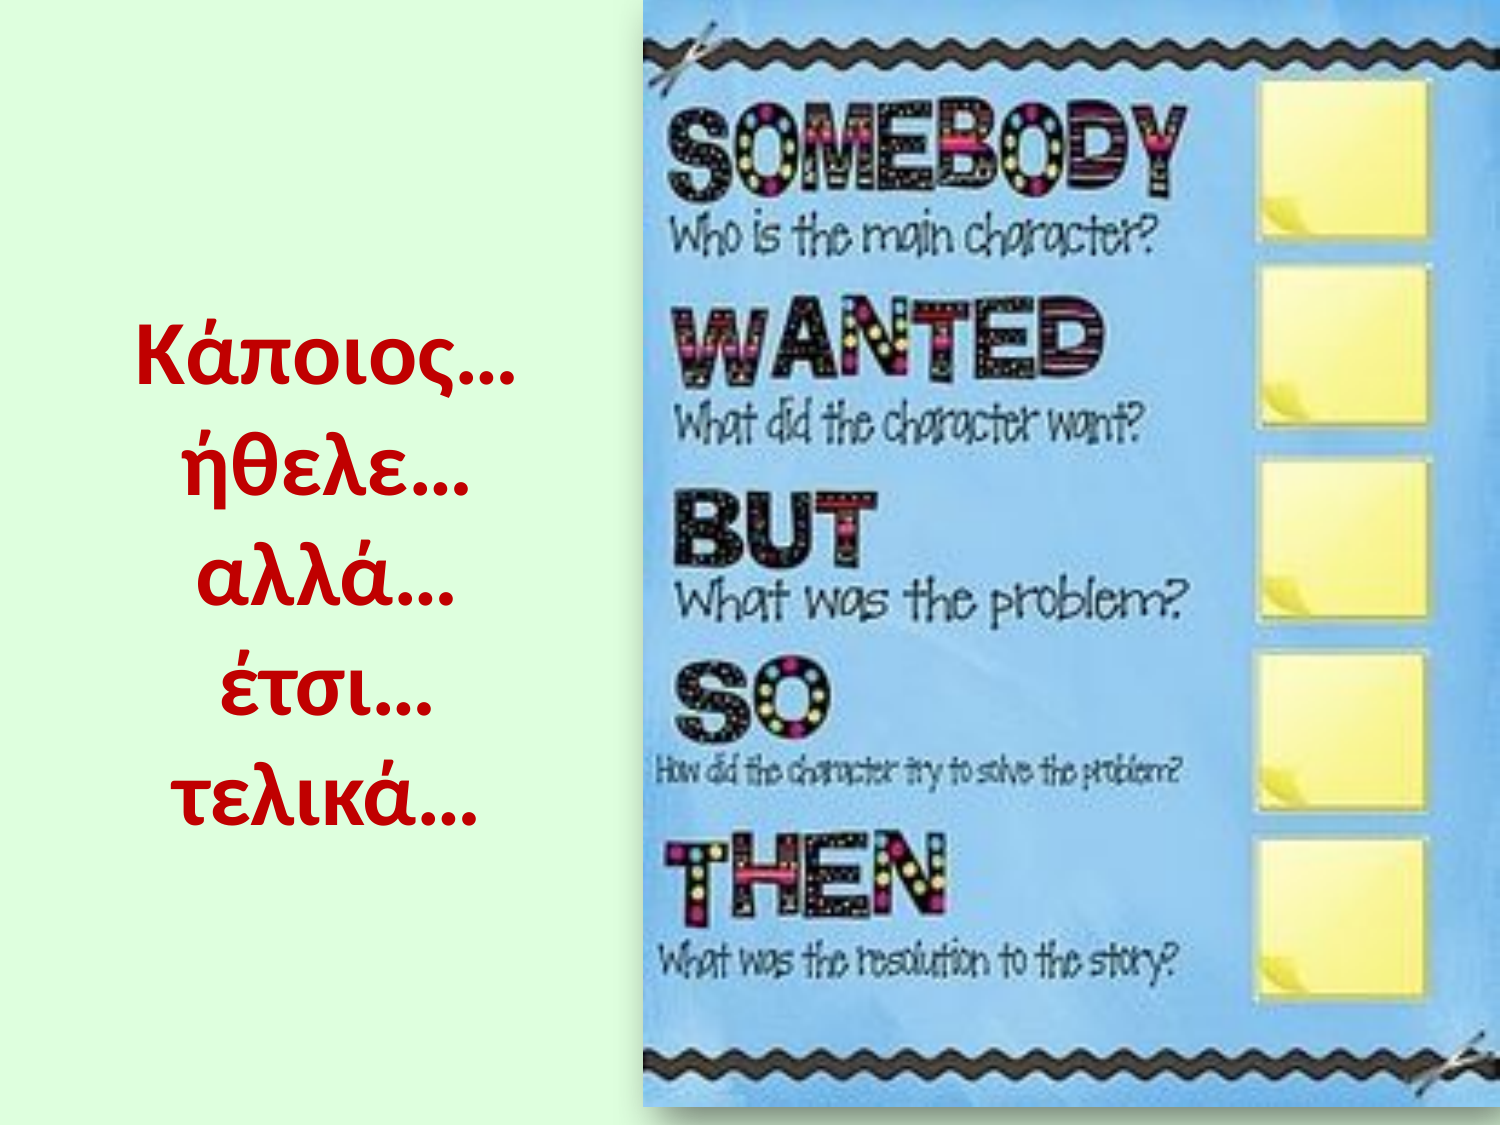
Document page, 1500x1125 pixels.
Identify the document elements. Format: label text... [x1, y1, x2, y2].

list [643, 0, 1500, 1107]
title Κάποιος… ήθελε… αλλά… έτσι… τελικά… [53, 113, 603, 1024]
